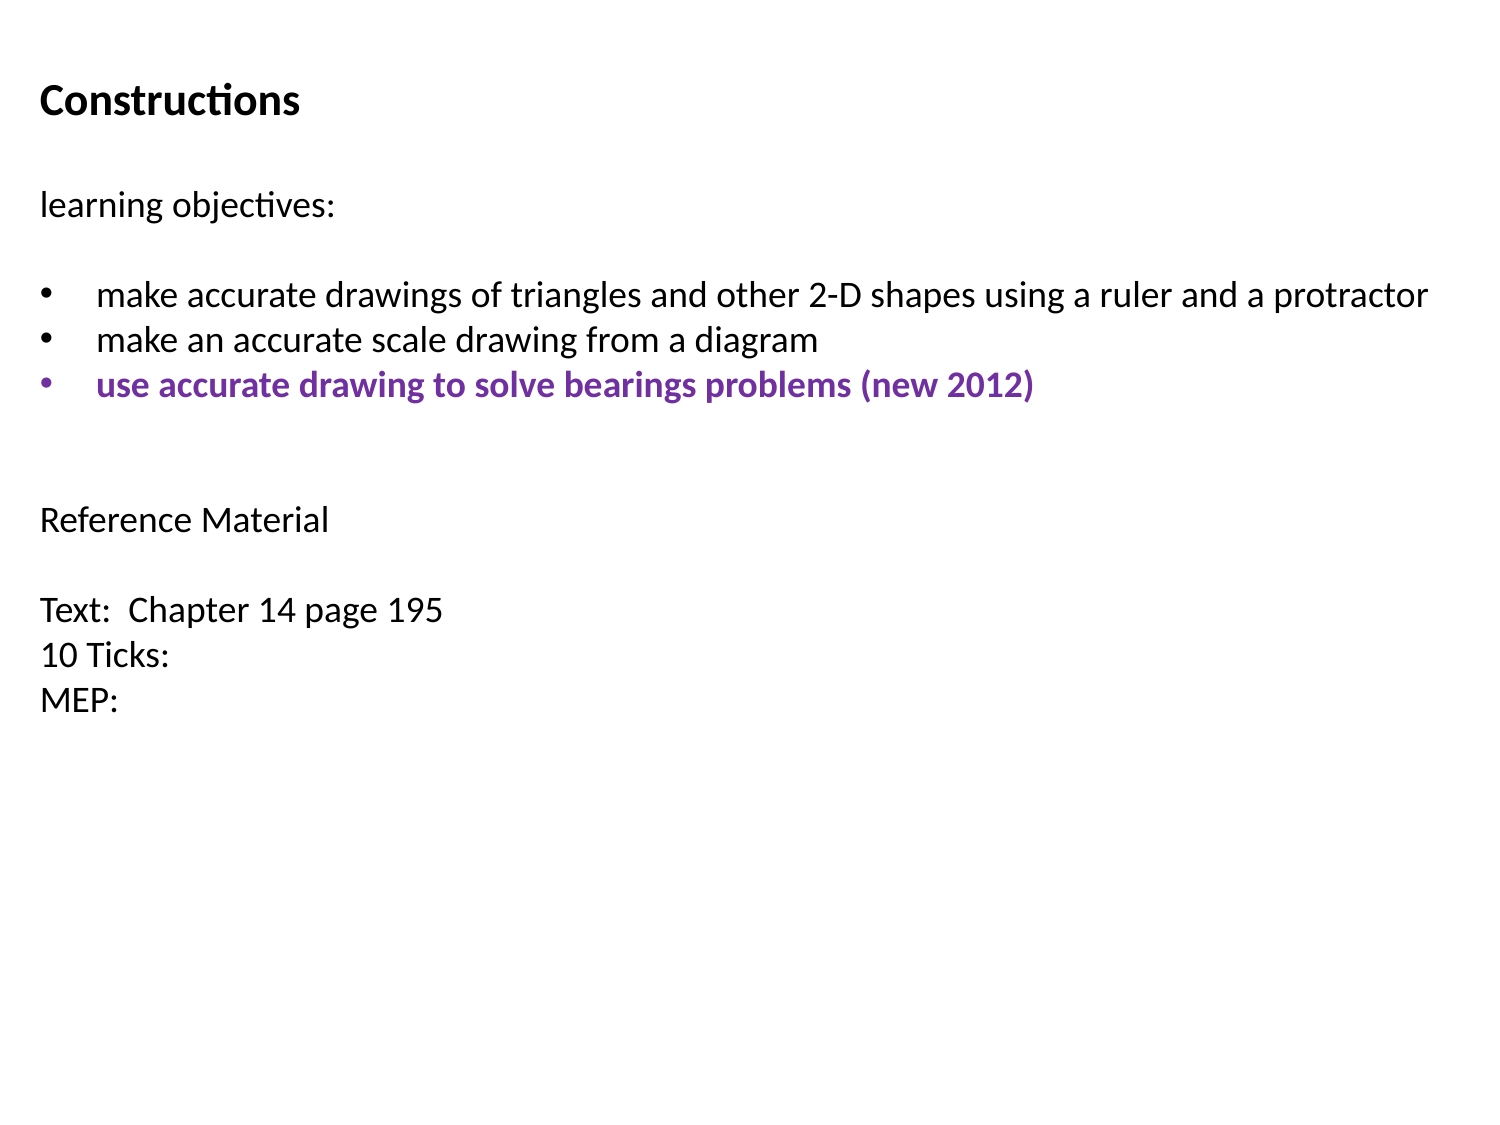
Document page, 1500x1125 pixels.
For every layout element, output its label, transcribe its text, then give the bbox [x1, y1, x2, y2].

text_box Constructions learning objectives: make accurate drawings of triangles and other 2-D shapes using a ruler and a protractor make an accurate scale drawing from a diagram use accurate drawing to solve bearings problems (new 2012) Reference Material Text: Chapter 14 page 195 10 Ticks: MEP: [24, 62, 1475, 728]
